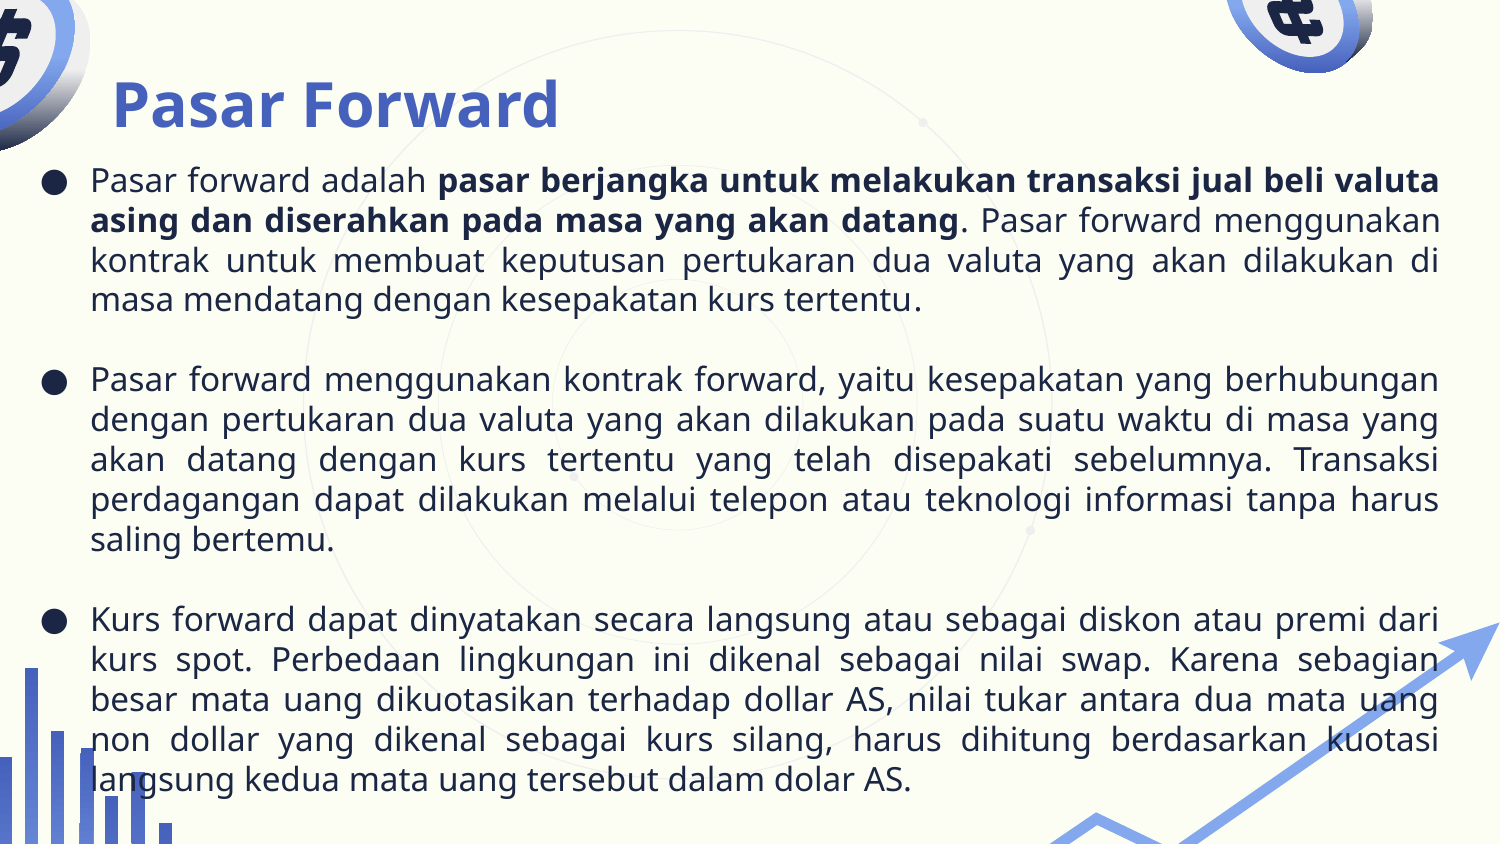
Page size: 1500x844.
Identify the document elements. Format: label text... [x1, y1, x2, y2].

list Pasar forward adalah pasar berjangka untuk melakukan transaksi jual beli valuta asing dan diserahkan pada masa yang akan datang. Pasar forward menggunakan kontrak untuk membuat keputusan pertukaran dua valuta yang akan dilakukan di masa mendatang dengan kesepakatan kurs tertentu. Pasar forward menggunakan kontrak forward, yaitu kesepakatan yang berhubungan dengan pertukaran dua valuta yang akan dilakukan pada suatu waktu di masa yang akan datang dengan kurs tertentu yang telah disepakati sebelumnya. Transaksi perdagangan dapat dilakukan melalui telepon atau teknologi informasi tanpa harus saling bertemu. Kurs forward dapat dinyatakan secara langsung atau sebagai diskon atau premi dari kurs spot. Perbedaan lingkungan ini dikenal sebagai nilai swap. Karena sebagian besar mata uang dikuotasikan terhadap dollar AS, nilai tukar antara dua mata uang non dollar yang dikenal sebagai kurs silang, harus dihitung berdasarkan kuotasi langsung kedua mata uang tersebut dalam dolar AS. [0, 143, 1457, 771]
title Pasar Forward [96, 49, 1361, 143]
